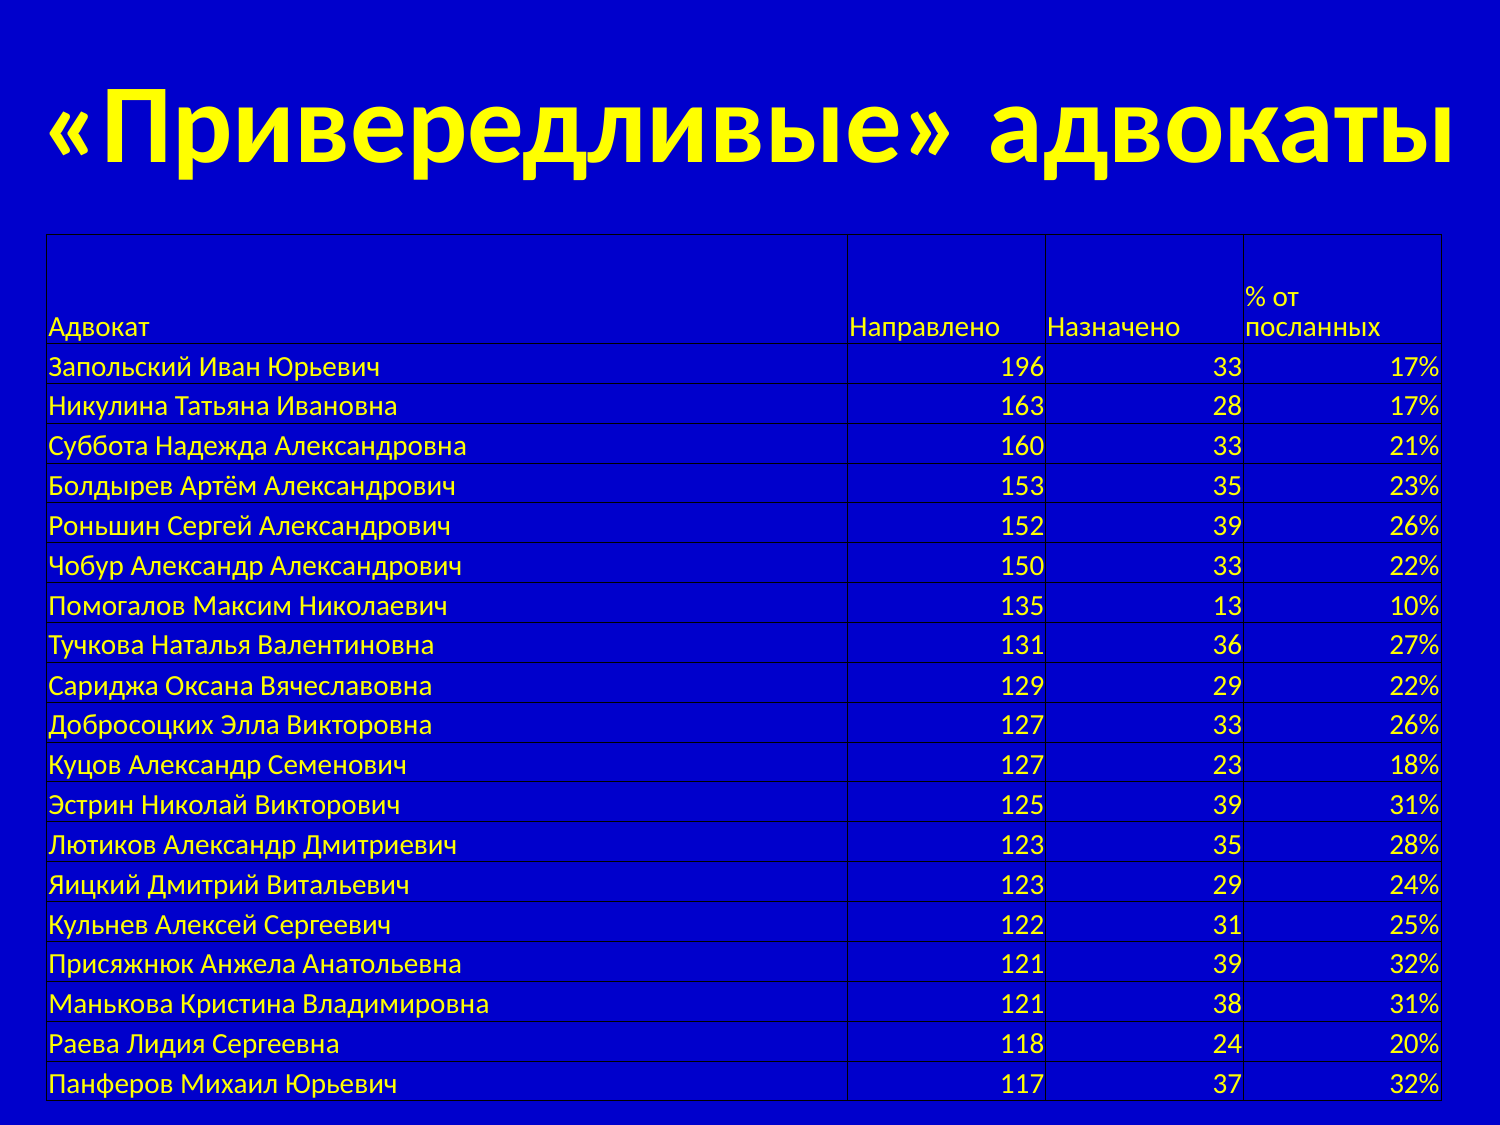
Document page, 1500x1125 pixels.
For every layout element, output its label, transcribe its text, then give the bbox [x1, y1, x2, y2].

table_cell 24 [1046, 1022, 1243, 1061]
table_cell 20% [1244, 1022, 1441, 1061]
table_cell Никулина Татьяна Ивановна [47, 384, 847, 423]
table_cell 21% [1244, 424, 1441, 463]
table_cell 29 [1046, 663, 1243, 702]
table_cell 10% [1244, 583, 1441, 622]
table_cell 22% [1244, 543, 1441, 582]
table_cell Роньшин Сергей Александрович [47, 503, 847, 542]
table_cell 22% [1244, 663, 1441, 702]
table_cell 37 [1046, 1062, 1243, 1100]
table_cell 129 [848, 663, 1045, 702]
table_cell 121 [848, 942, 1045, 981]
table_cell Манькова Кристина Владимировна [47, 982, 847, 1021]
table_cell Болдырев Артём Александрович [47, 464, 847, 502]
table_cell Запольский Иван Юрьевич [47, 344, 847, 383]
table_cell 23% [1244, 464, 1441, 502]
table_cell 135 [848, 583, 1045, 622]
table_cell 33 [1046, 543, 1243, 582]
table_cell 35 [1046, 822, 1243, 861]
table_cell 24% [1244, 862, 1441, 901]
table_cell Эстрин Николай Викторович [47, 782, 847, 821]
table_cell 36 [1046, 623, 1243, 662]
table_cell 31 [1046, 902, 1243, 941]
table_cell 160 [848, 424, 1045, 463]
table_cell 35 [1046, 464, 1243, 502]
table_cell 28% [1244, 822, 1441, 861]
table_cell Кульнев Алексей Сергеевич [47, 902, 847, 941]
table_cell 26% [1244, 503, 1441, 542]
table_header Адвокат [47, 235, 847, 343]
table_cell Панферов Михаил Юрьевич [47, 1062, 847, 1100]
table_cell 118 [848, 1022, 1045, 1061]
table_cell 33 [1046, 424, 1243, 463]
table_cell Присяжнюк Анжела Анатольевна [47, 942, 847, 981]
table_cell 17% [1244, 344, 1441, 383]
table_cell Раева Лидия Сергеевна [47, 1022, 847, 1061]
table_cell 27% [1244, 623, 1441, 662]
title «Привередливые» адвокаты [23, 46, 1477, 188]
table_cell 153 [848, 464, 1045, 502]
table_cell 125 [848, 782, 1045, 821]
table_cell 131 [848, 623, 1045, 662]
table_cell 33 [1046, 703, 1243, 742]
table_cell 18% [1244, 743, 1441, 781]
table_cell Лютиков Александр Дмитриевич [47, 822, 847, 861]
table_cell 152 [848, 503, 1045, 542]
table_cell Добросоцких Элла Викторовна [47, 703, 847, 742]
table_cell 25% [1244, 902, 1441, 941]
table_cell 196 [848, 344, 1045, 383]
table_cell Суббота Надежда Александровна [47, 424, 847, 463]
table_cell Тучкова Наталья Валентиновна [47, 623, 847, 662]
table_cell Чобур Александр Александрович [47, 543, 847, 582]
table_cell Сариджа Оксана Вячеславовна [47, 663, 847, 702]
table_cell 38 [1046, 982, 1243, 1021]
table_cell 13 [1046, 583, 1243, 622]
table_cell 33 [1046, 344, 1243, 383]
table_cell 32% [1244, 942, 1441, 981]
table_cell 123 [848, 822, 1045, 861]
table_cell 29 [1046, 862, 1243, 901]
table_cell 32% [1244, 1062, 1441, 1100]
table_cell 31% [1244, 982, 1441, 1021]
table_cell Куцов Александр Семенович [47, 743, 847, 781]
table_cell 26% [1244, 703, 1441, 742]
table_cell 122 [848, 902, 1045, 941]
table_cell 39 [1046, 503, 1243, 542]
table_cell 121 [848, 982, 1045, 1021]
table_cell 117 [848, 1062, 1045, 1100]
table_cell 127 [848, 743, 1045, 781]
table_header Направлено [848, 235, 1045, 343]
table_cell 28 [1046, 384, 1243, 423]
table_cell 17% [1244, 384, 1441, 423]
table_cell 39 [1046, 942, 1243, 981]
table_cell 39 [1046, 782, 1243, 821]
table_cell Помогалов Максим Николаевич [47, 583, 847, 622]
table_cell 123 [848, 862, 1045, 901]
table_header % от посланных [1244, 235, 1441, 343]
table_cell 127 [848, 703, 1045, 742]
table_cell 150 [848, 543, 1045, 582]
table_cell Яицкий Дмитрий Витальевич [47, 862, 847, 901]
table_cell 23 [1046, 743, 1243, 781]
table_header Назначено [1046, 235, 1243, 343]
table_cell 31% [1244, 782, 1441, 821]
table_cell 163 [848, 384, 1045, 423]
